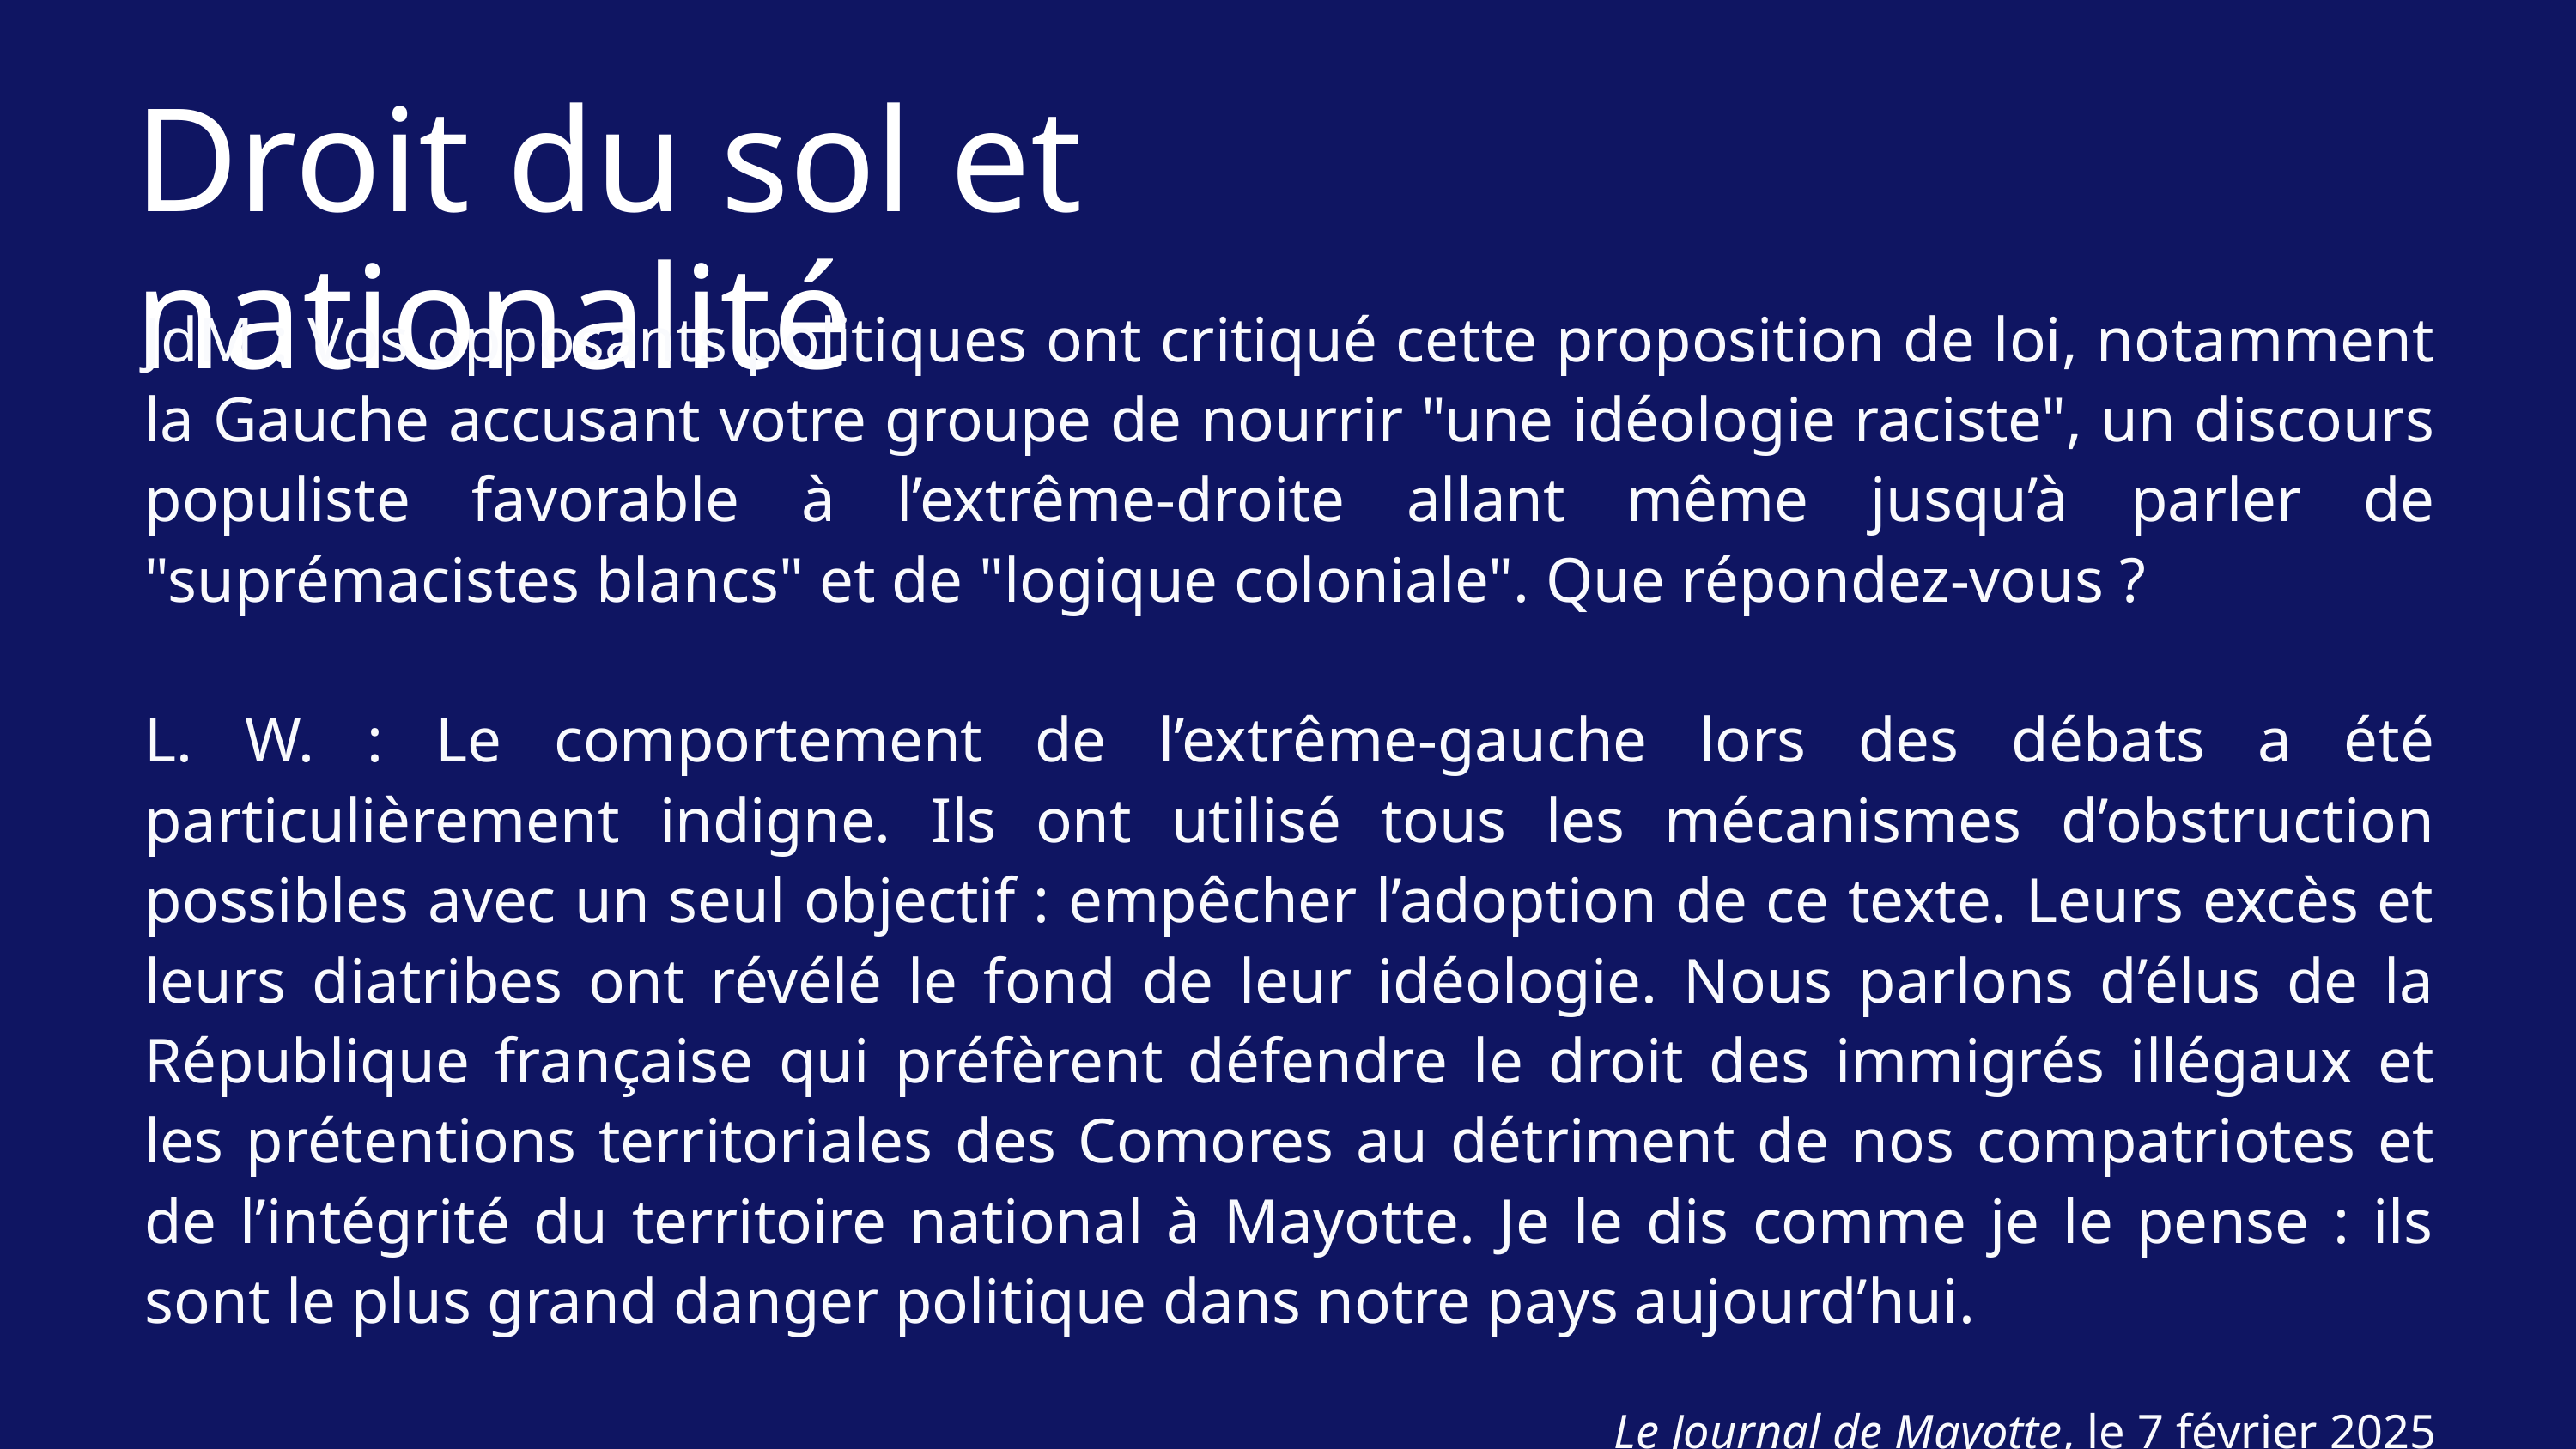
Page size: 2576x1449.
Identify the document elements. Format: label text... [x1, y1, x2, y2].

text_box Droit du sol et nationalité [134, 82, 1728, 397]
text_box JdM : Vos opposants politiques ont critiqué cette proposition de loi, notamment la Gauche accusant votre groupe de nourrir "une idéologie raciste", un discours populiste favorable à l’extrême-droite allant même jusqu’à parler de "suprémacistes blancs" et de "logique coloniale". Que répondez-vous ? L. W. : Le comportement de l’extrême-gauche lors des débats a été particulièrement indigne. Ils ont utilisé tous les mécanismes d’obstruction possibles avec un seul objectif : empêcher l’adoption de ce texte. Leurs excès et leurs diatribes ont révélé le fond de leur idéologie. Nous parlons d’élus de la République française qui préfèrent défendre le droit des immigrés illégaux et les prétentions territoriales des Comores au détriment de nos compatriotes et de l’intégrité du territoire national à Mayotte. Je le dis comme je le pense : ils sont le plus grand danger politique dans notre pays aujourd’hui. Le Journal de Mayotte, le 7 février 2025 [144, 293, 2437, 1449]
